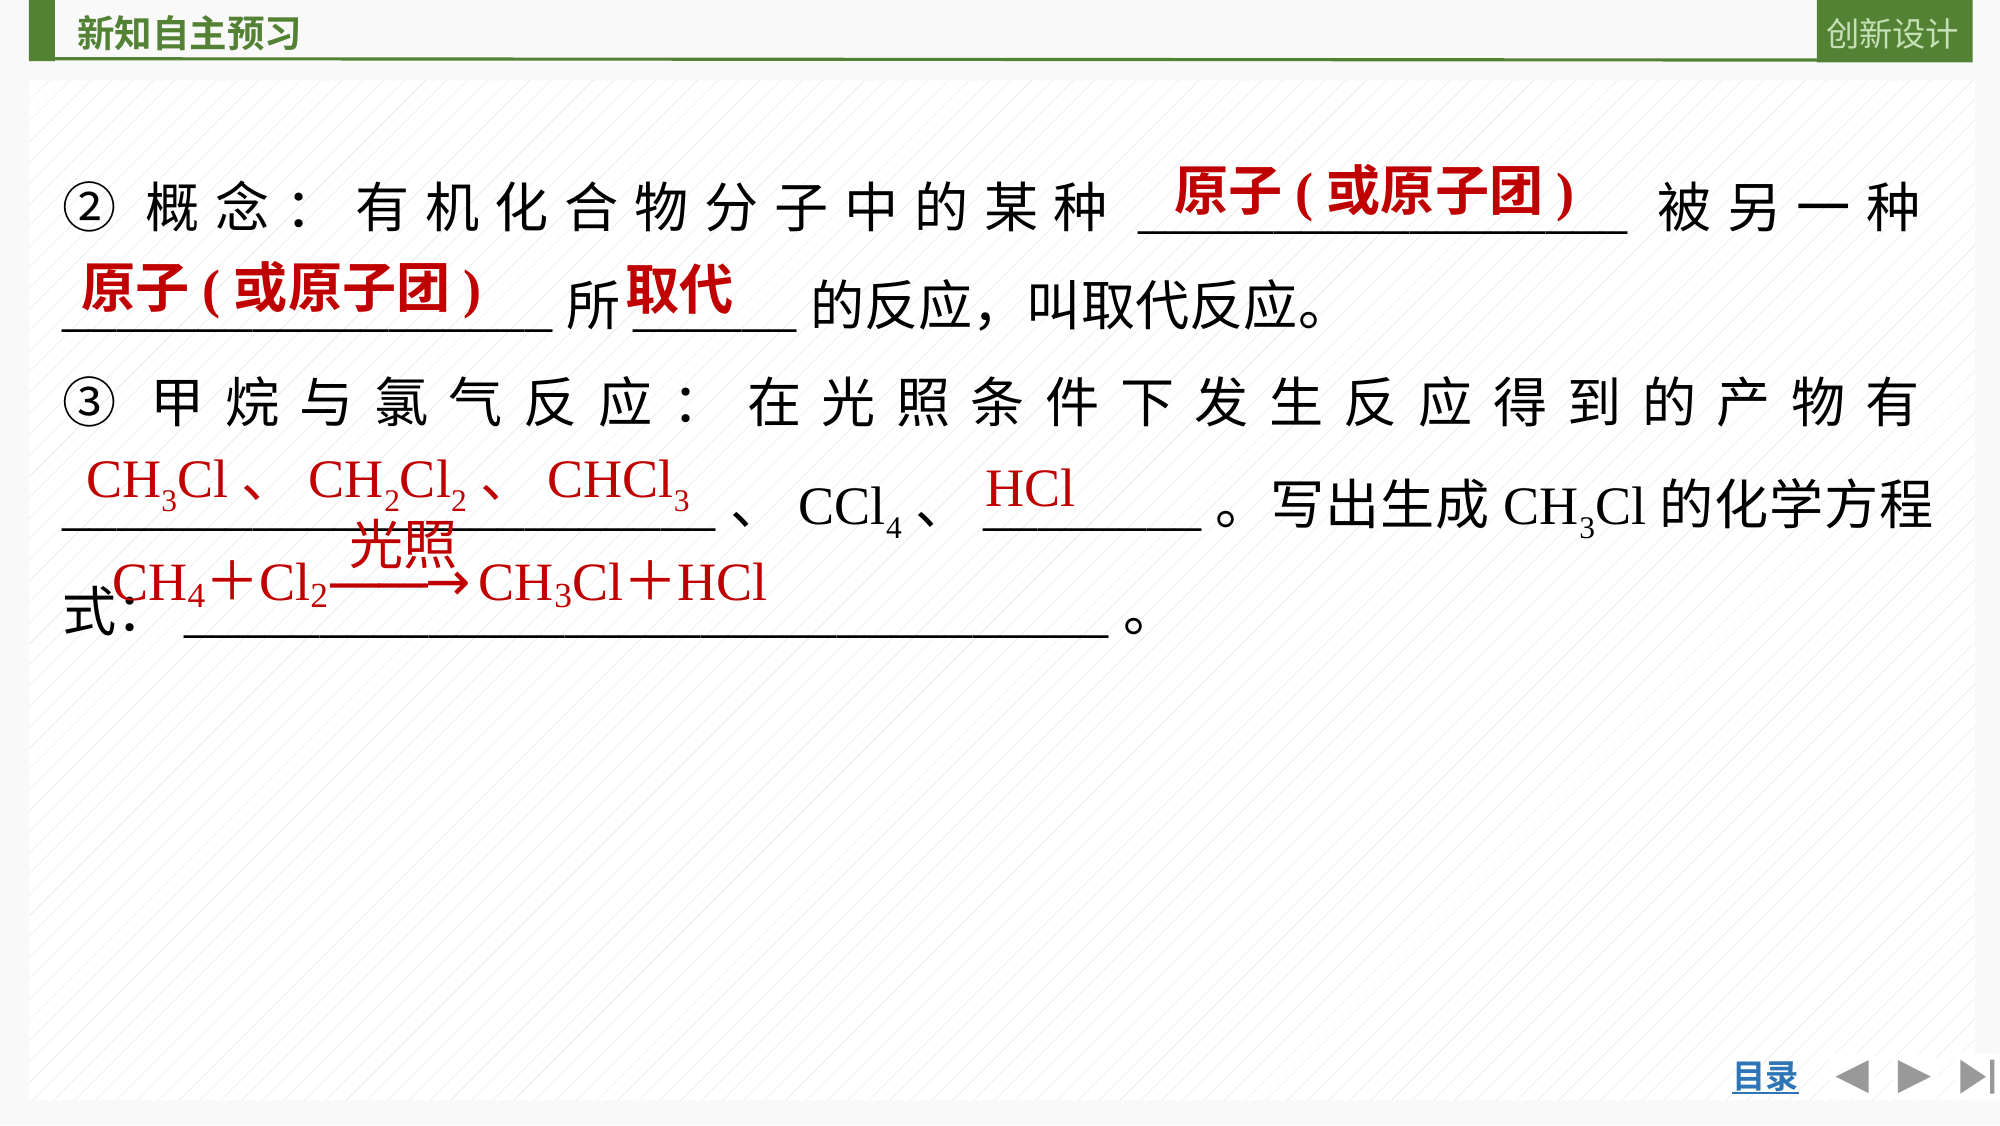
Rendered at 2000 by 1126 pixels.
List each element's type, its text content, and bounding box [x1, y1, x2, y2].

text_box CH3Cl、CH2Cl2、CHCl3 [71, 436, 705, 525]
text_box HCl [970, 444, 1092, 525]
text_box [112, 497, 823, 627]
text_box 取代 [610, 247, 749, 328]
text_box 原子(或原子团) [66, 245, 497, 326]
text_box 原子(或原子团) [1159, 149, 1590, 229]
text_box ②概念：有机化合物分子中的某种__________________被另一种__________________所______的反应，叫取代反应。 ③甲烷与氯气反应：在光照条件下发生反应得到的产物有________________________、CCl4、________。写出生成CH3Cl的化学方程式：__________________________________。 [42, 131, 1955, 652]
